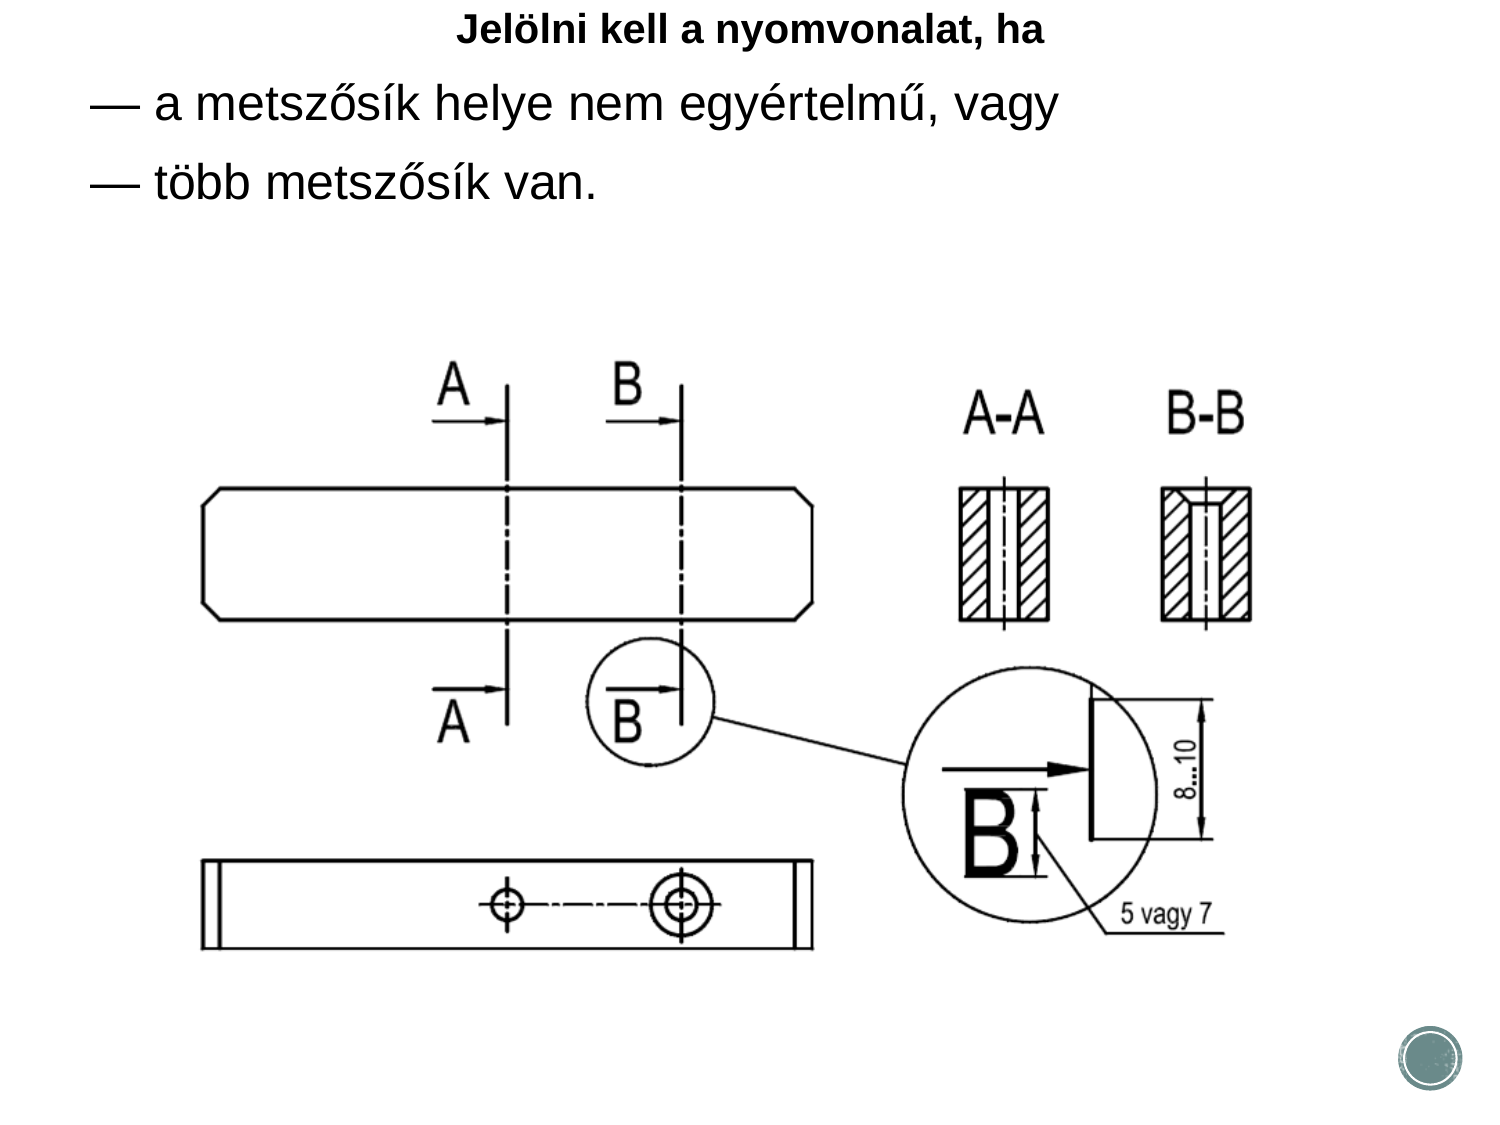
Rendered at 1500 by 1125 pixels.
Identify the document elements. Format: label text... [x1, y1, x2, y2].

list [161, 352, 1287, 991]
list Jelölni kell a nyomvonalat, ha — a metszősík helye nem egyértelmű, vagy — több metszősík van. [75, 0, 1426, 264]
